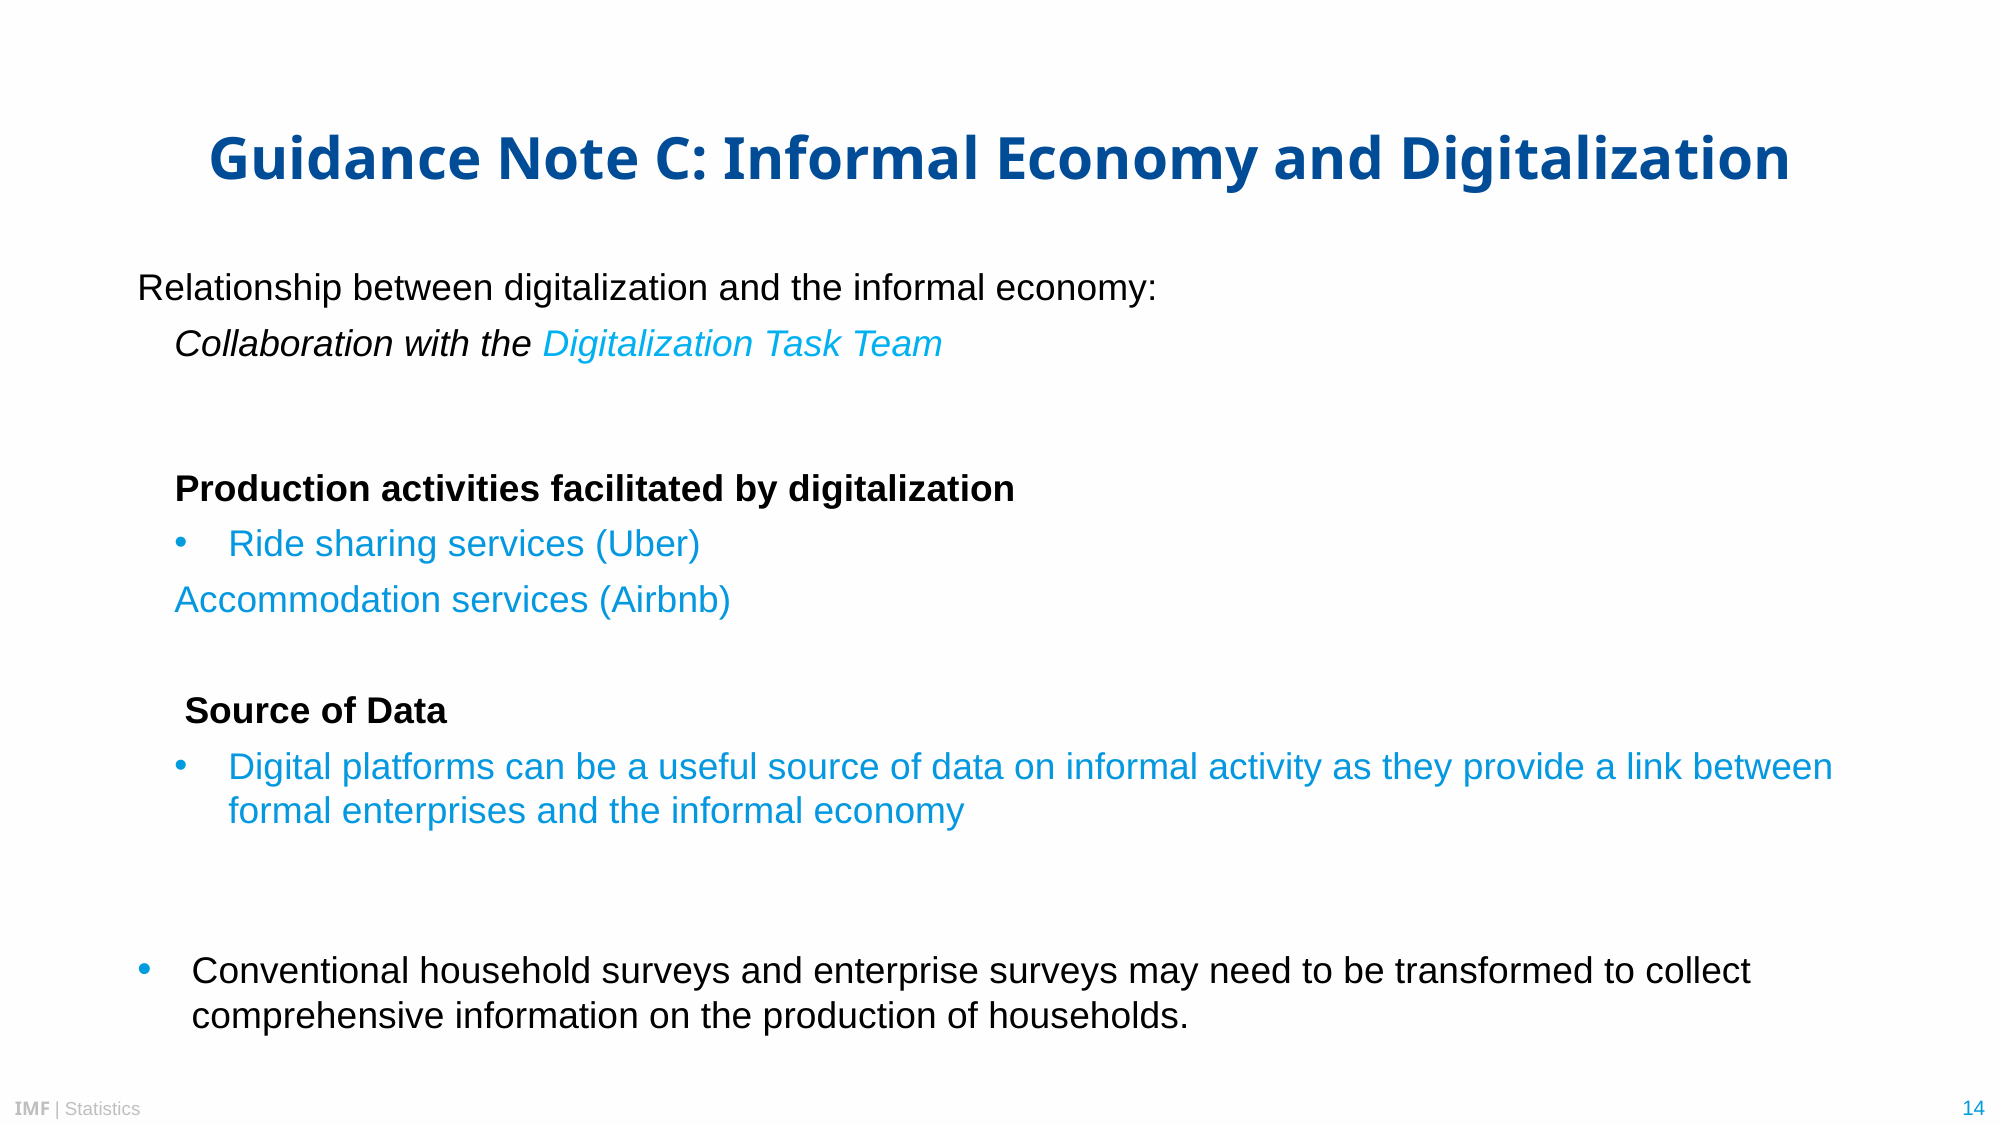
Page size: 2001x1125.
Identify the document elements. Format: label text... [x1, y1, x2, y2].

title Guidance Note C: Informal Economy and Digitalization [137, 80, 1863, 241]
list Relationship between digitalization and the informal economy: Collaboration with the Digitalization Task Team Production activities facilitated by digitalization Ride sharing services (Uber) Accommodation services (Airbnb) Source of Data Digital platforms can be a useful source of data on informal activity as they provide a link between formal enterprises and the informal economy Conventional household surveys and enterprise surveys may need to be transformed to collect comprehensive information on the production of households. [137, 241, 1938, 1039]
